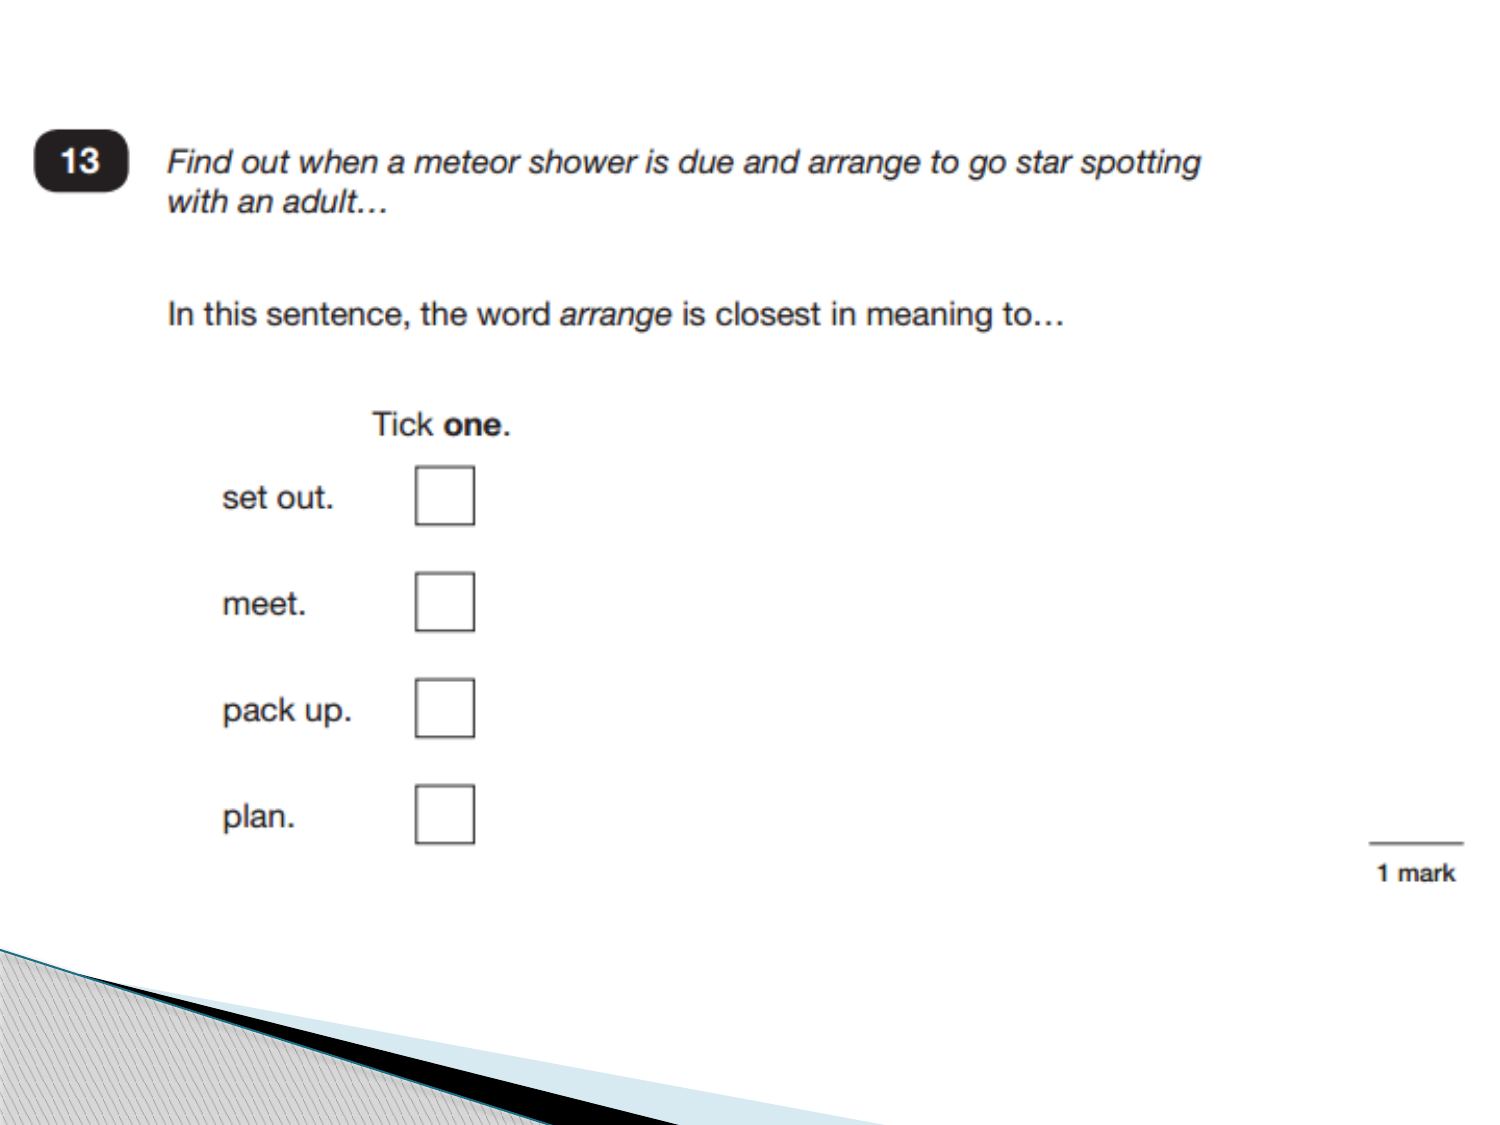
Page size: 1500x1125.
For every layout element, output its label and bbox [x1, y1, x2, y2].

picture [0, 54, 1485, 906]
